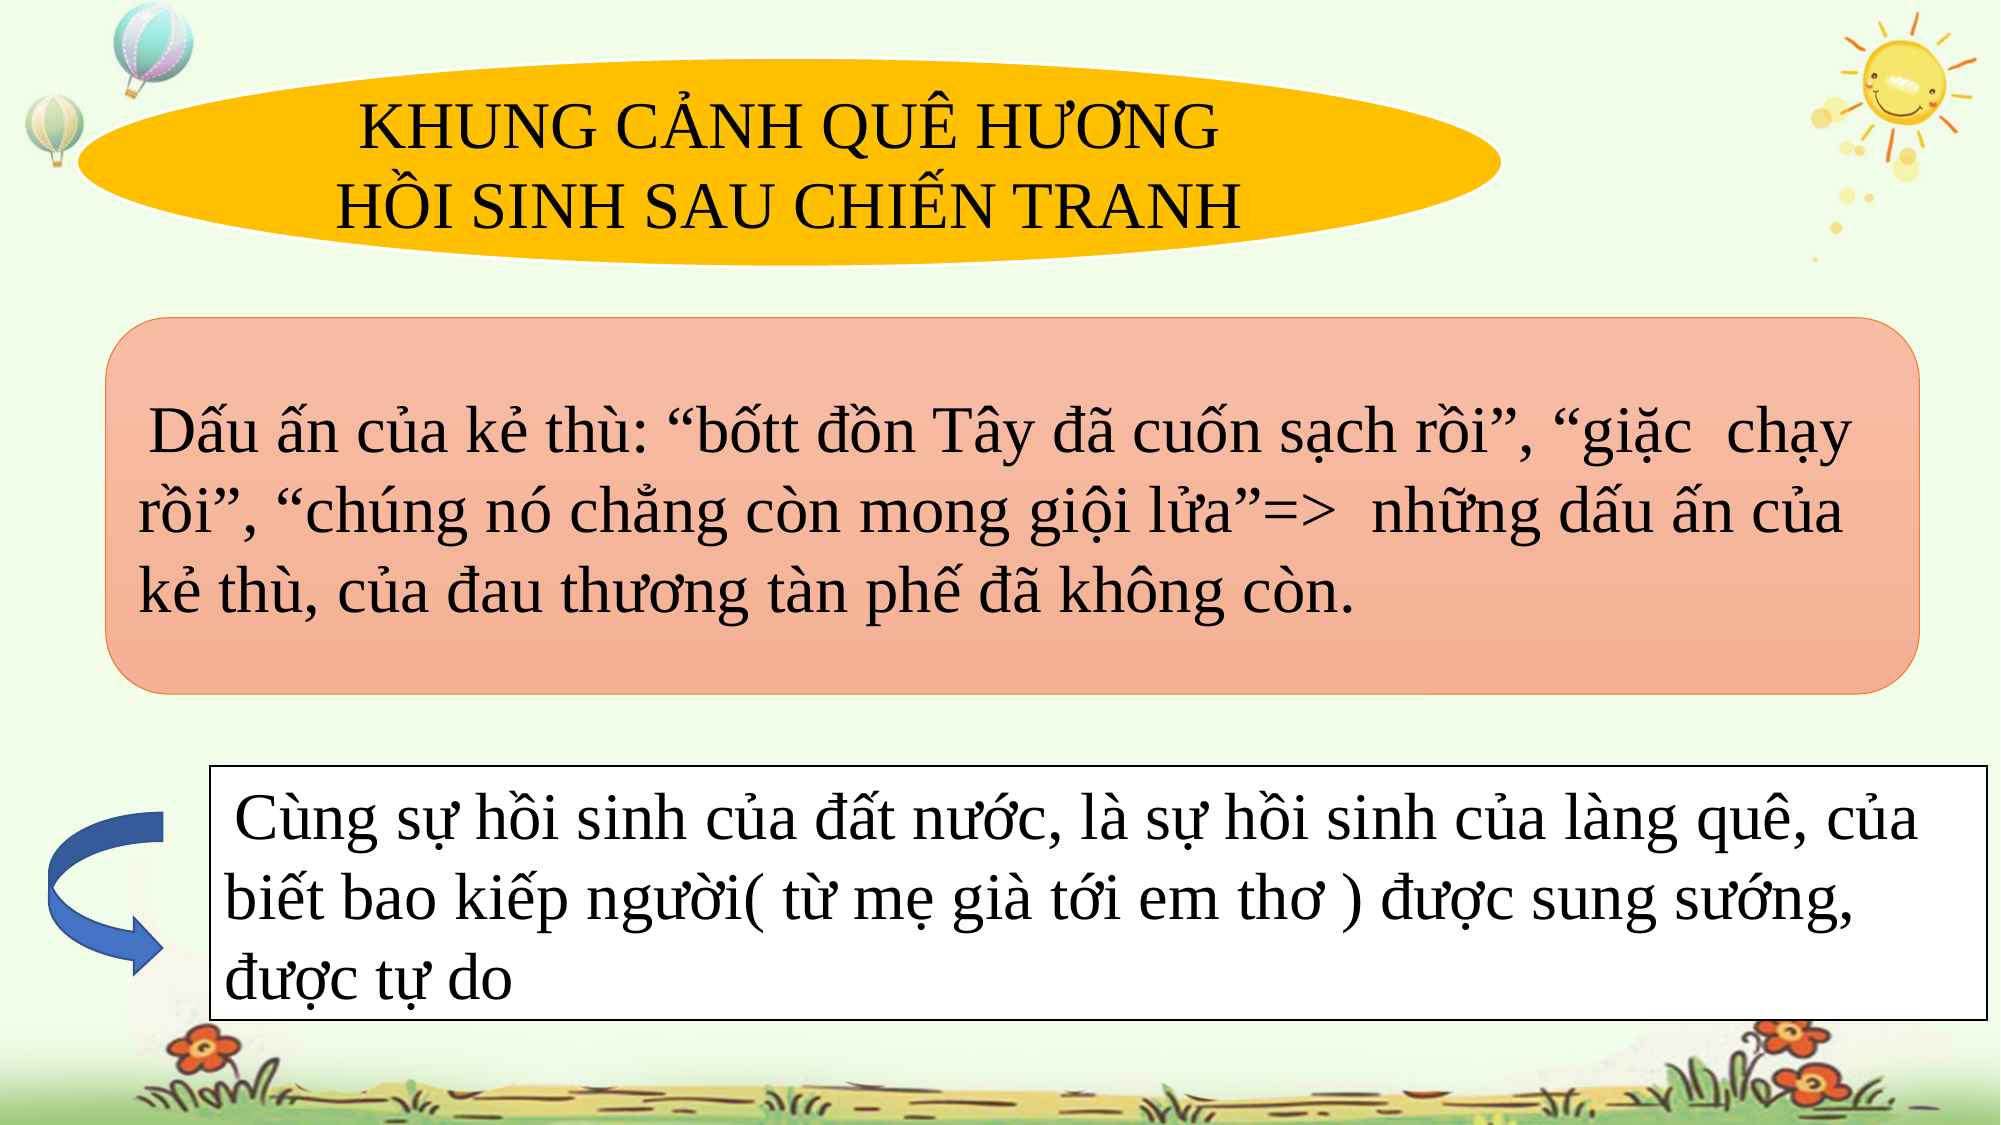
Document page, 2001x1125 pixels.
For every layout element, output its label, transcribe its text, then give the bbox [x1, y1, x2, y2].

text_box [47, 811, 164, 977]
text_box Cùng sự hồi sinh của đất nước, là sự hồi sinh của làng quê, của biết bao kiếp người( từ mẹ già tới em thơ ) được sung sướng, được tự do [209, 765, 1988, 1021]
picture [0, 0, 2001, 1125]
text_box KHUNG CẢNH QUÊ HƯƠNG HỒI SINH SAU CHIẾN TRANH [74, 55, 1505, 269]
text_box Dấu ấn của kẻ thù: “bốtt đồn Tây đã cuốn sạch rồi”, “giặc chạy rồi”, “chúng nó chẳng còn mong giội lửa”=> những dấu ấn của kẻ thù, của đau thương tàn phế đã không còn. [105, 317, 1920, 695]
